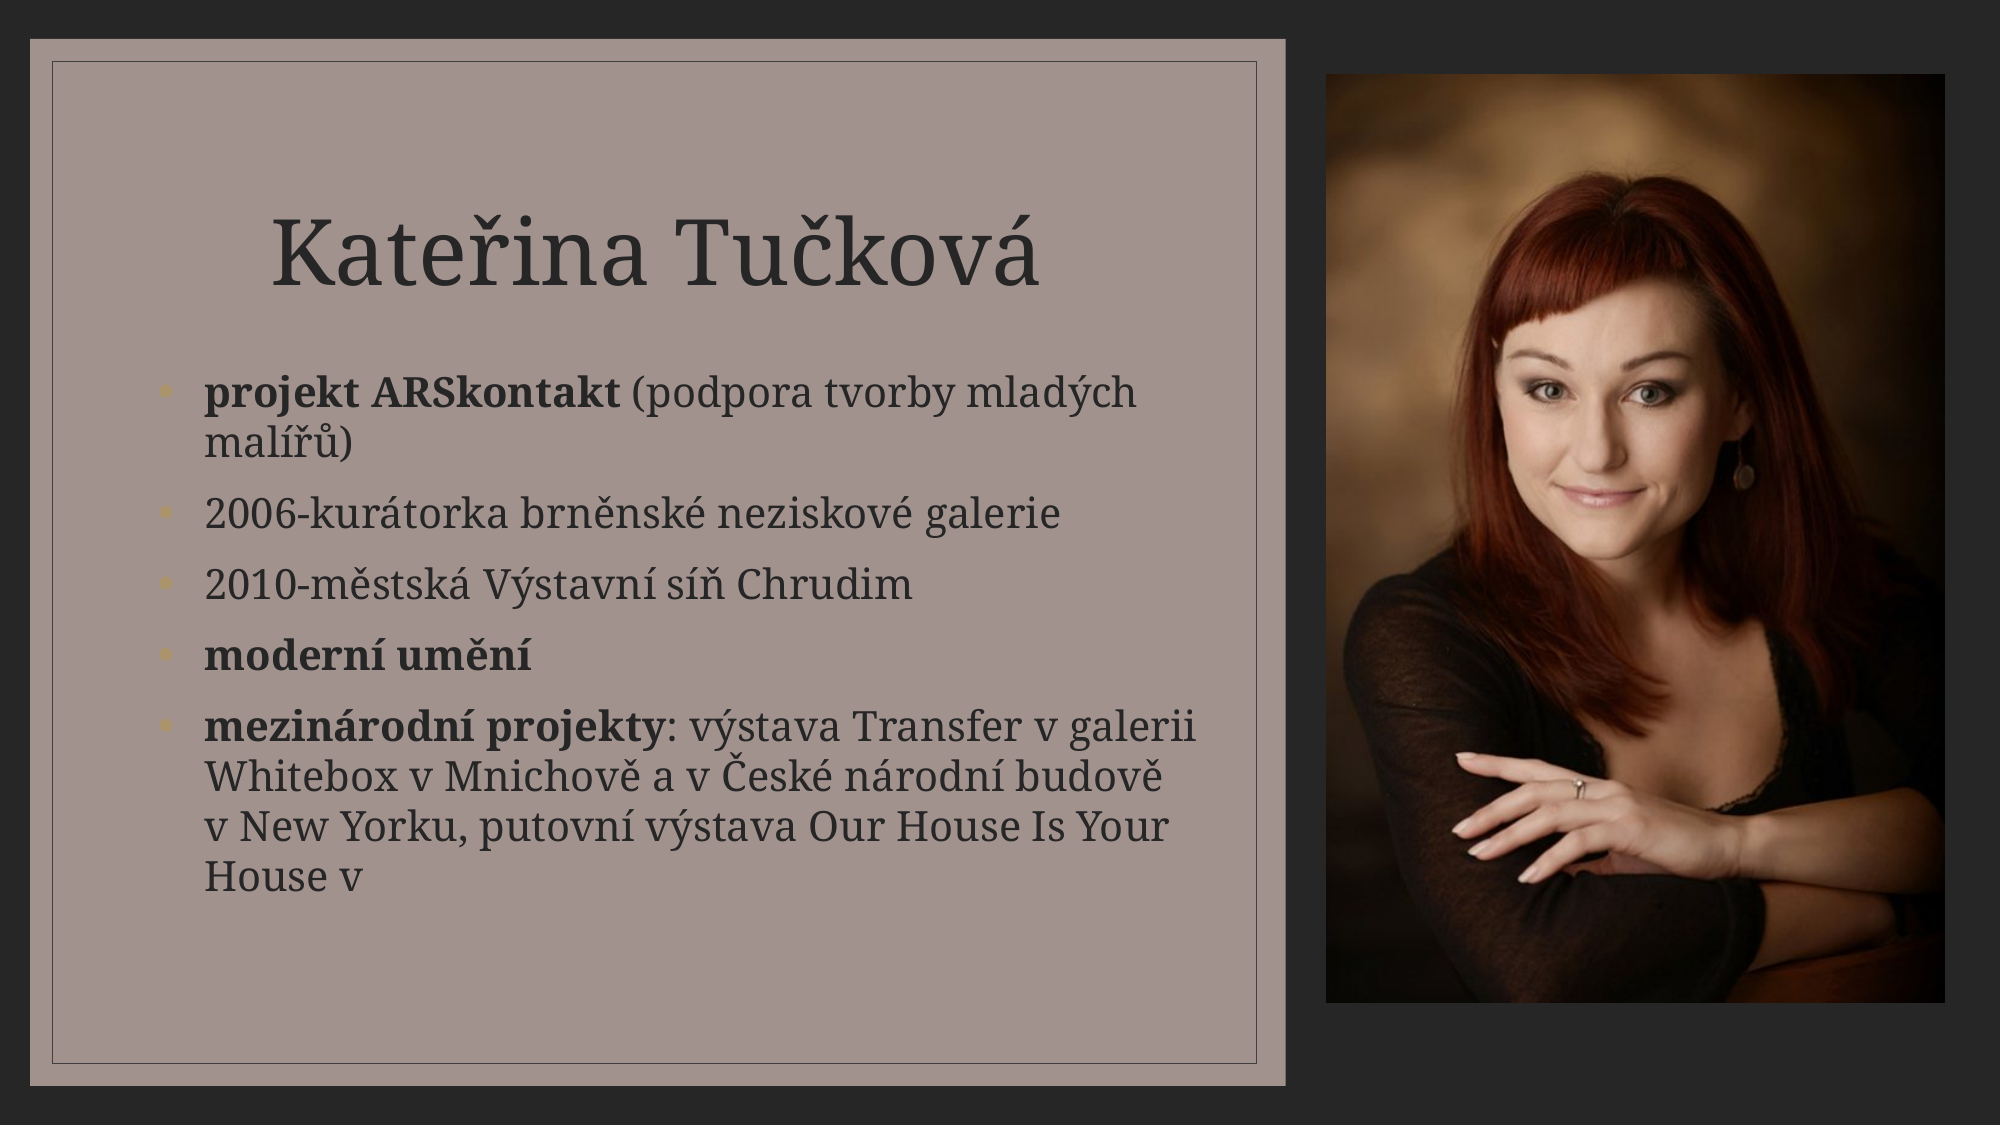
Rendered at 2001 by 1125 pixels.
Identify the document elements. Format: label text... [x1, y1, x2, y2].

text_box [0, 0, 2000, 1125]
text_box [29, 38, 1287, 1087]
title Kateřina Tučková [142, 105, 1173, 358]
picture [1325, 74, 1945, 1003]
list projekt ARSkontakt (podpora tvorby mladých malířů) 2006-kurátorka brněnské neziskové galerie 2010-městská Výstavní síň Chrudim moderní umění mezinárodní projekty: výstava Transfer v galerii Whitebox v Mnichově a v České národní budově v New Yorku, putovní výstava Our House Is Your House v [142, 358, 1257, 957]
text_box [51, 60, 1258, 1065]
